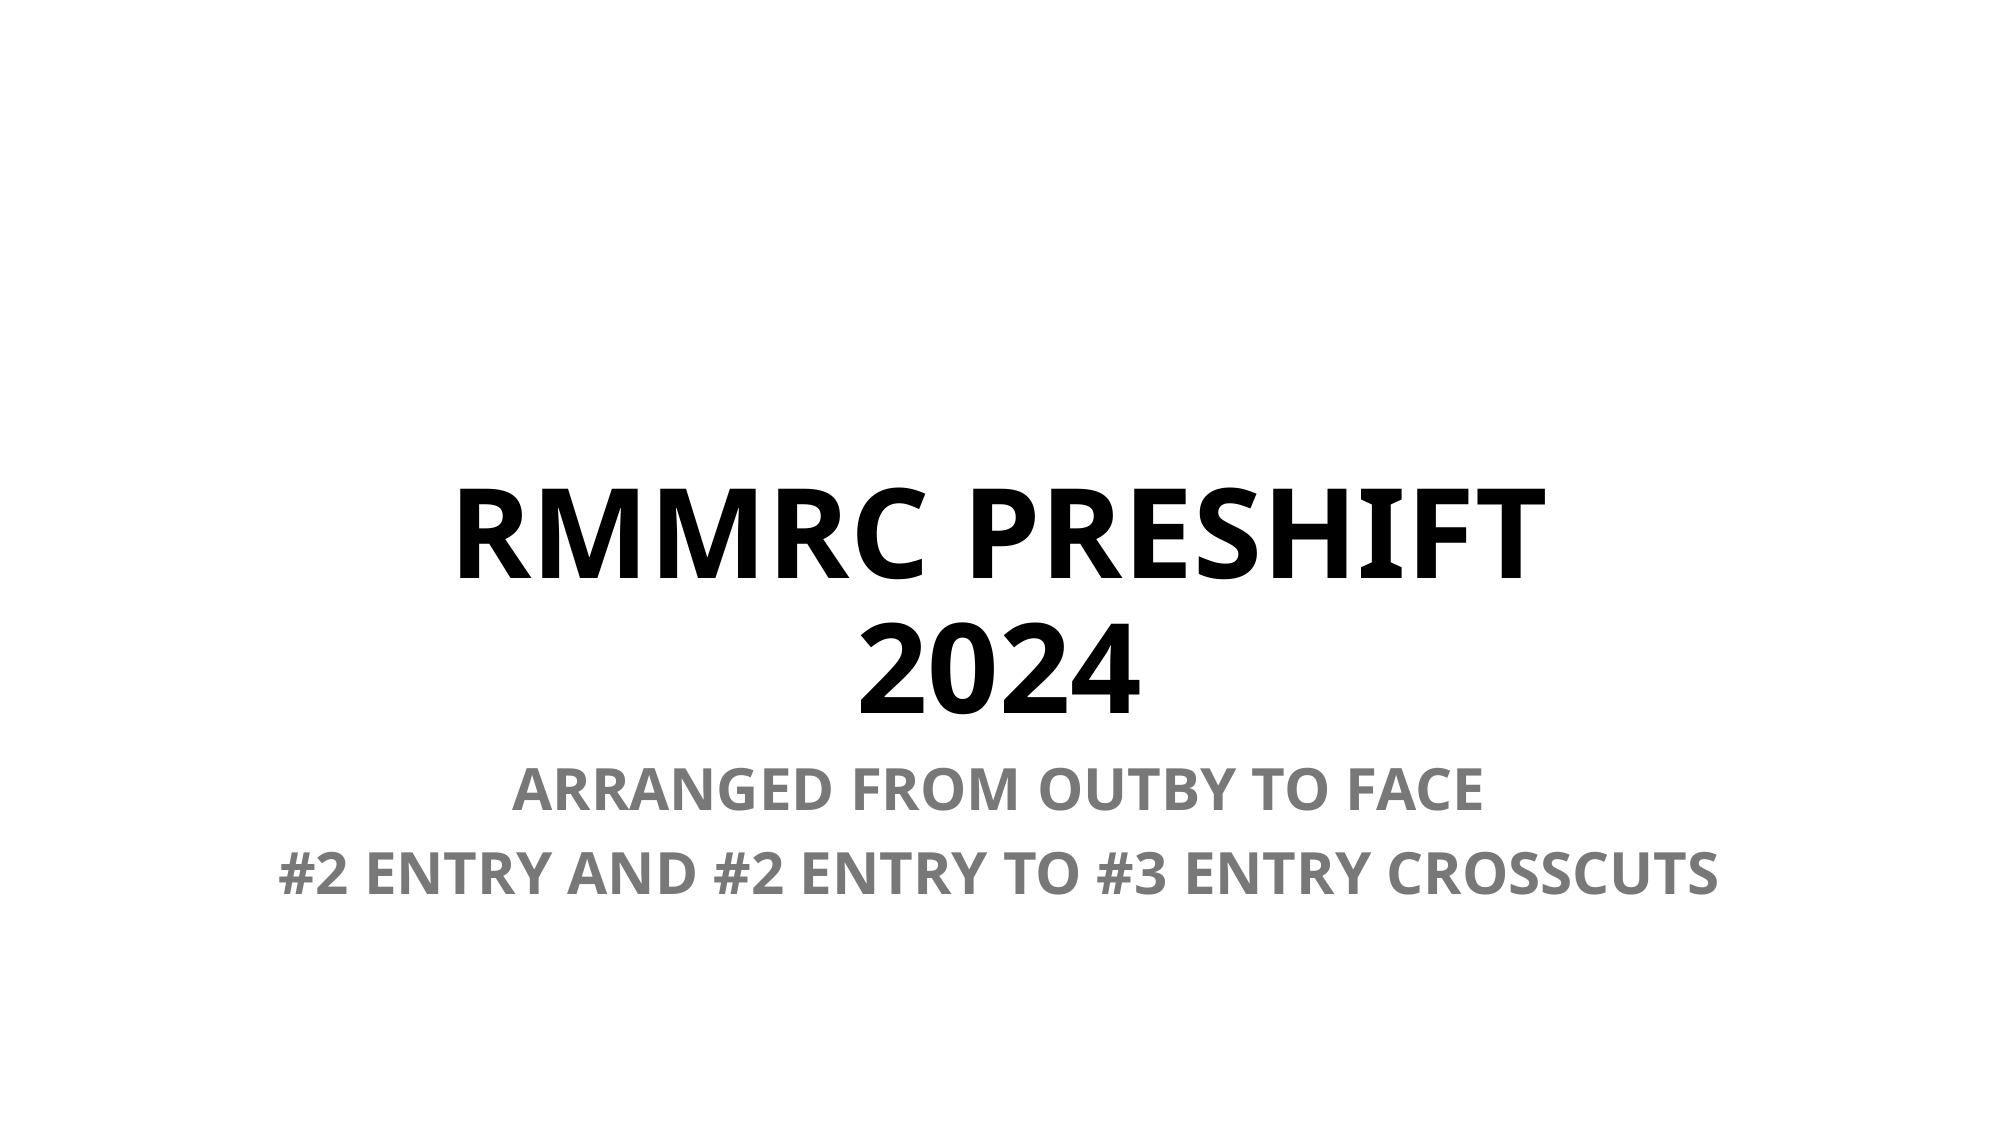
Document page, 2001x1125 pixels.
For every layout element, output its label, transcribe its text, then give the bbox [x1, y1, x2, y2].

list ARRANGED FROM OUTBY TO FACE #2 ENTRY AND #2 ENTRY TO #3 ENTRY CROSSCUTS [136, 752, 1862, 999]
title RMMRC PRESHIFT 2024 [136, 280, 1862, 749]
